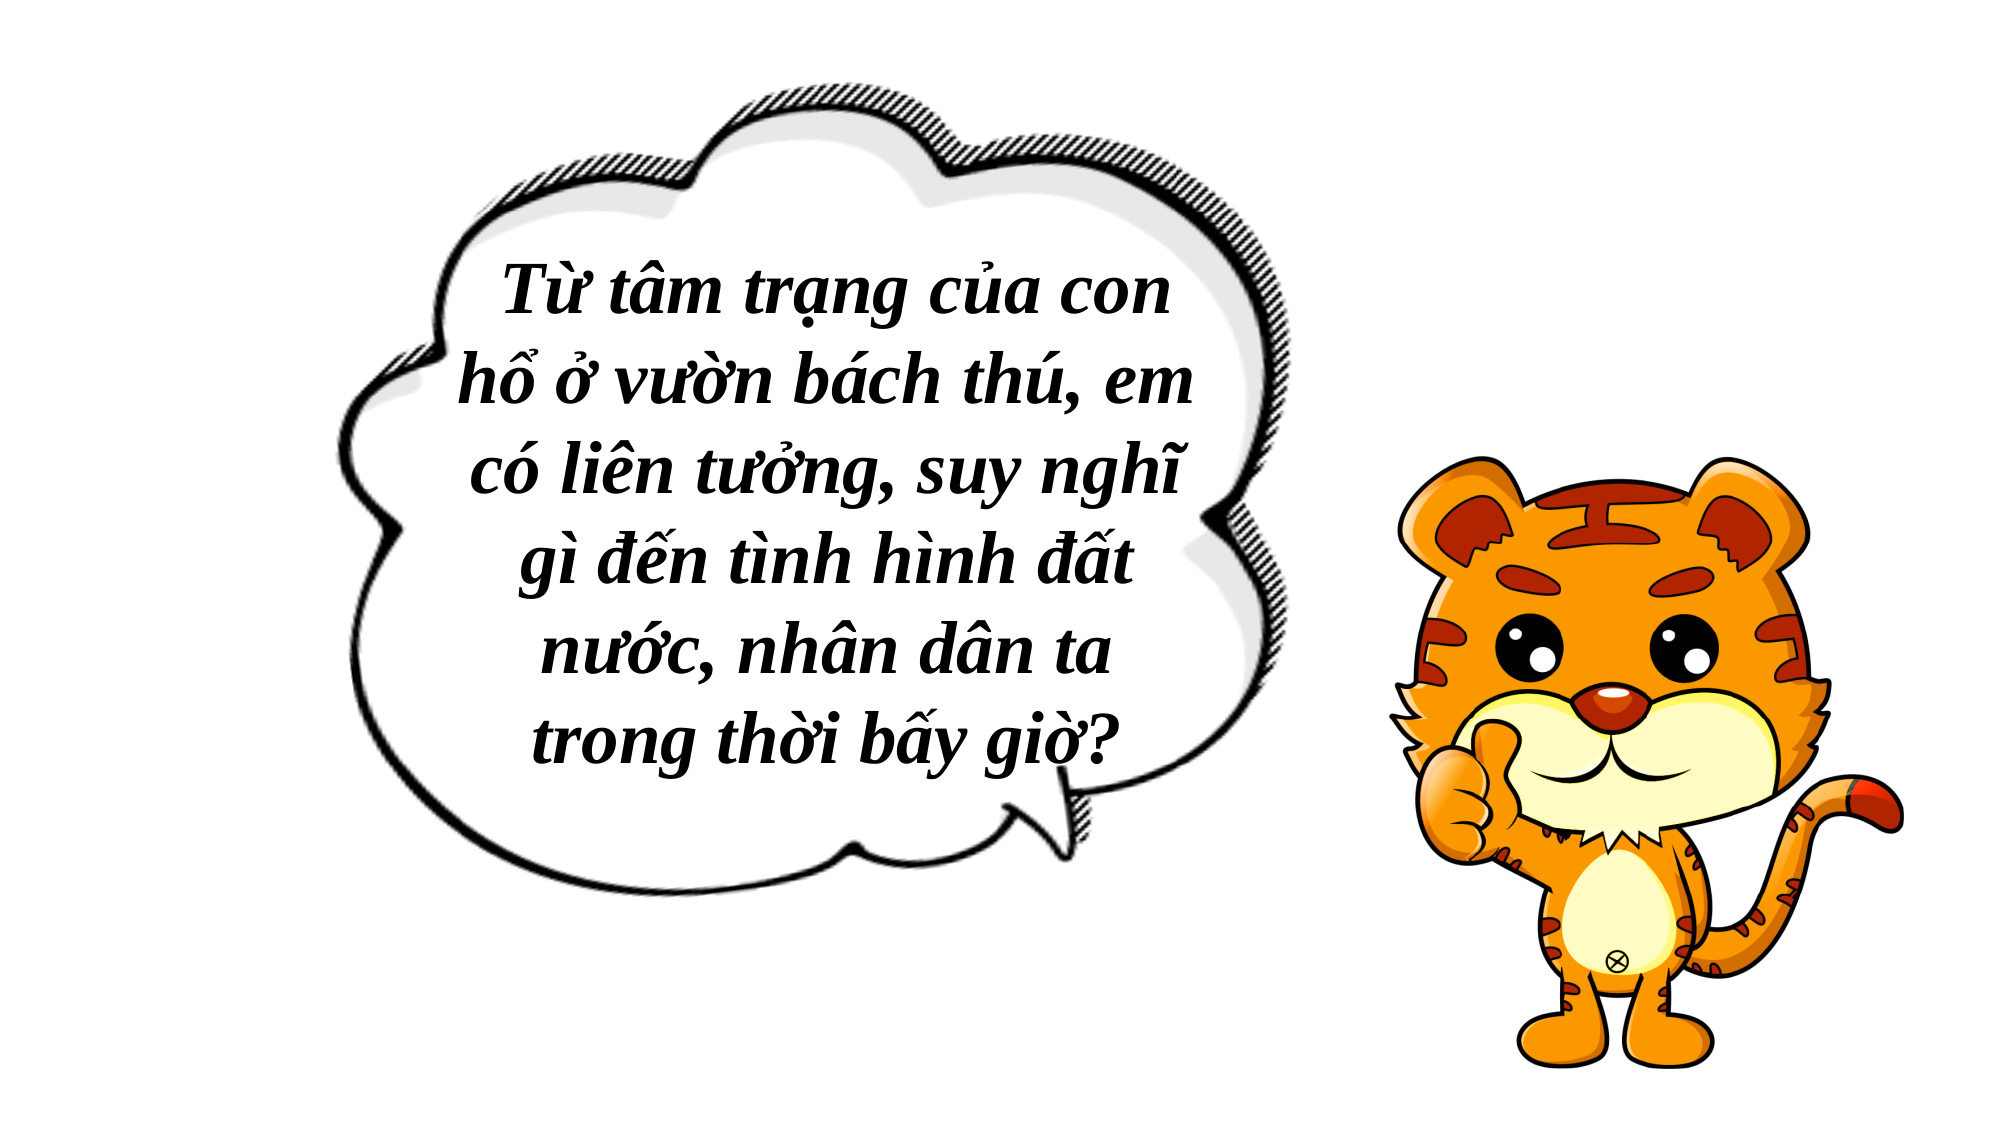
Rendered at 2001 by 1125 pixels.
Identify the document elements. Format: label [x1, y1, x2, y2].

picture [285, 0, 1354, 976]
picture [1389, 456, 1904, 1069]
